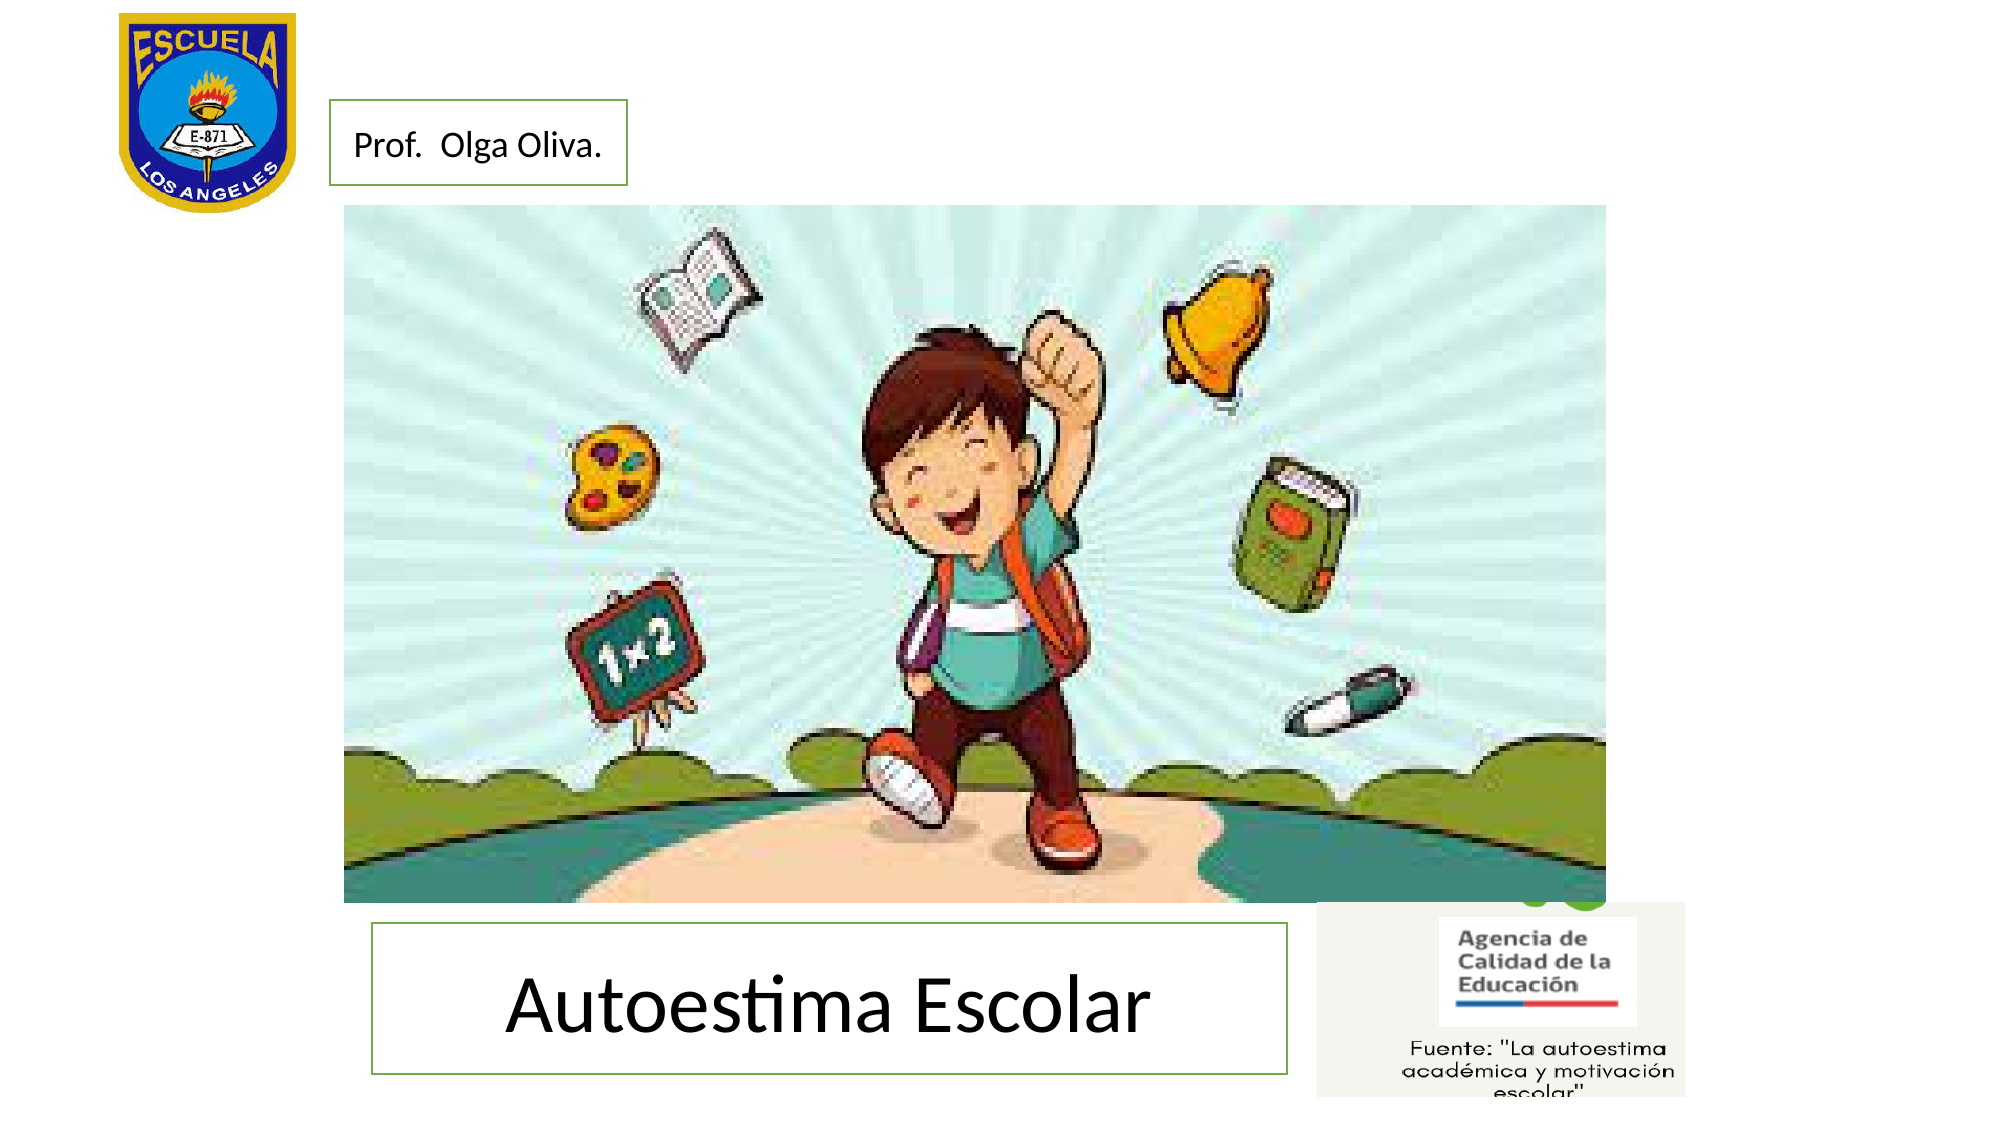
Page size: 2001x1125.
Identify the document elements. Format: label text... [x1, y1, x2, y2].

text_box Prof. Olga Oliva. [329, 99, 628, 186]
picture [344, 205, 1686, 1097]
text_box Autoestima Escolar [371, 922, 1288, 1075]
picture [119, 13, 296, 213]
